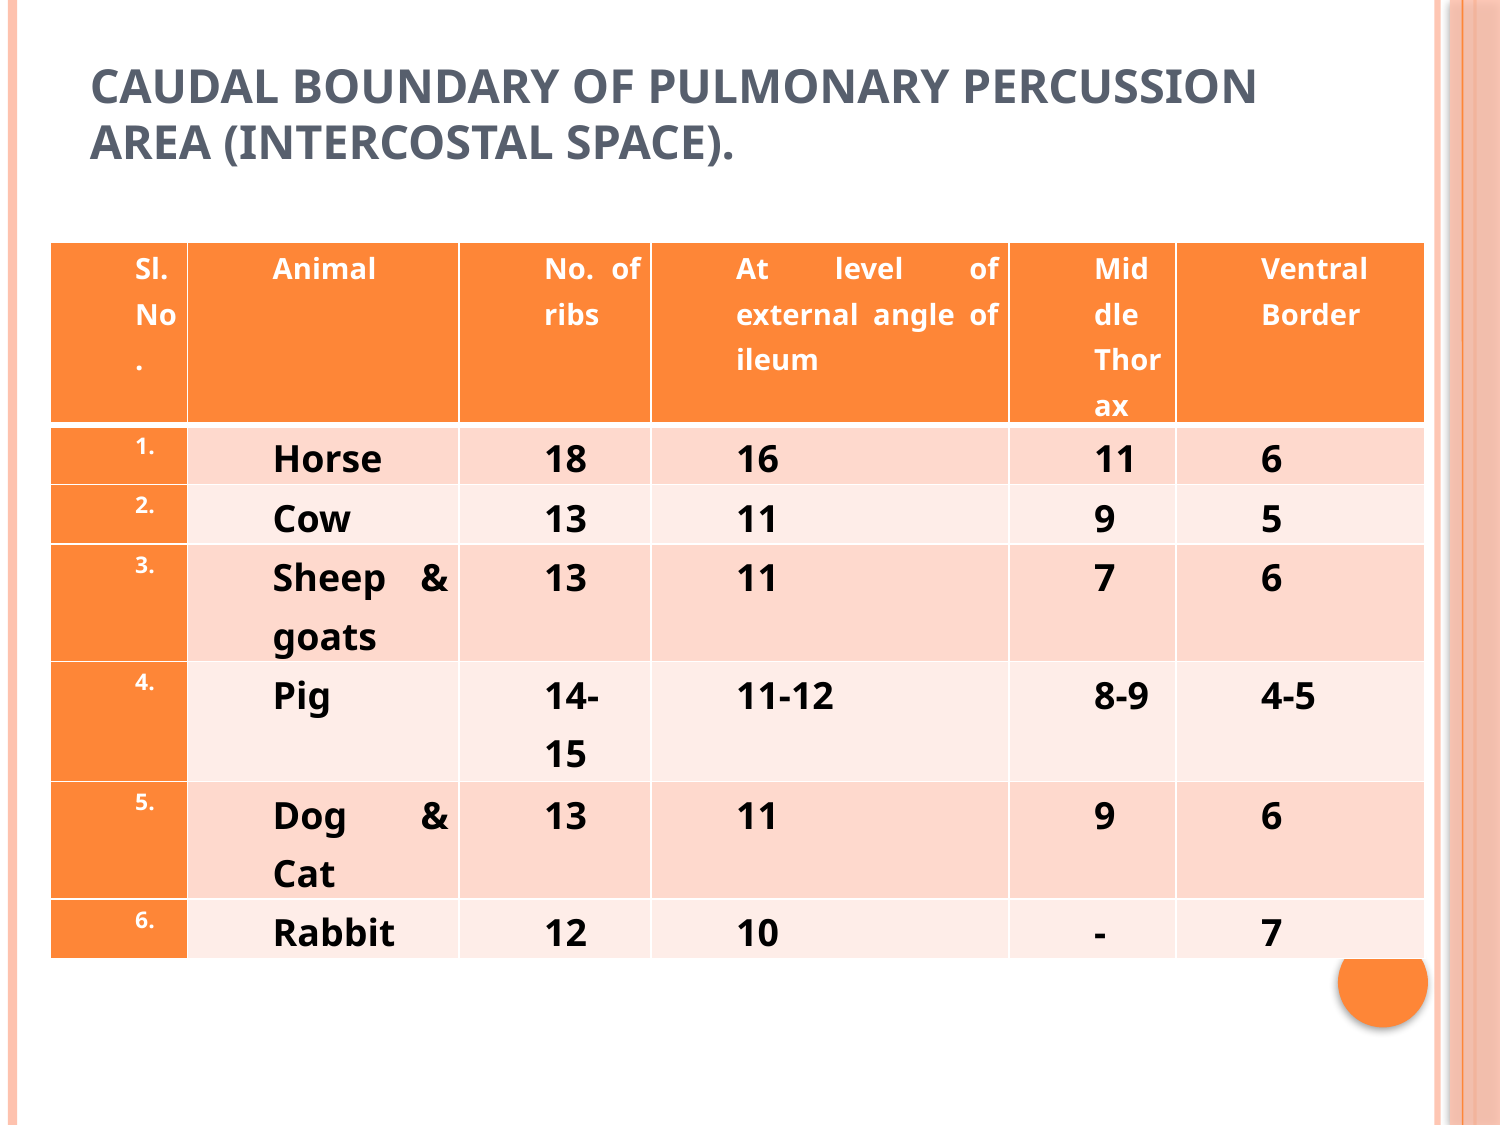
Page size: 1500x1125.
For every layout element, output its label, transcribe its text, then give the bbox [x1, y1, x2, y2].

table_header Sl. No. [51, 243, 187, 422]
table_cell 13 [460, 782, 650, 898]
table_header Middle Thorax [1010, 243, 1175, 422]
title Caudal Boundary of Pulmonary Percussion Area (Intercostal Space). [75, 45, 1300, 233]
table_cell 6 [1177, 782, 1424, 898]
table_cell 10 [652, 900, 1008, 958]
table_cell 14-15 [460, 662, 650, 781]
table_cell 6. [51, 900, 187, 958]
table_cell 6 [1177, 428, 1424, 484]
table_cell Dog & Cat [188, 782, 458, 898]
table_cell 13 [460, 485, 650, 543]
table_cell 5 [1177, 485, 1424, 543]
table_cell Cow [188, 485, 458, 543]
table_cell Horse [188, 428, 458, 484]
table_cell 4. [51, 662, 187, 781]
table_cell 4-5 [1177, 662, 1424, 781]
table_cell 13 [460, 545, 650, 661]
table_cell 12 [460, 900, 650, 958]
table_cell 5. [51, 782, 187, 898]
table_cell 9 [1010, 485, 1175, 543]
table_cell 11 [1010, 428, 1175, 484]
table_cell 11 [652, 485, 1008, 543]
table_cell 11 [652, 545, 1008, 661]
table_cell 7 [1177, 900, 1424, 958]
table_header No. of ribs [460, 243, 650, 422]
table_cell Sheep & goats [188, 545, 458, 661]
table_cell - [1010, 900, 1175, 958]
table_cell 11-12 [652, 662, 1008, 781]
table_cell 1. [51, 428, 187, 484]
table_cell 18 [460, 428, 650, 484]
table_cell Rabbit [188, 900, 458, 958]
table_cell 3. [51, 545, 187, 661]
table_cell Pig [188, 662, 458, 781]
table_cell 7 [1010, 545, 1175, 661]
table_cell 11 [652, 782, 1008, 898]
table_header At level of external angle of ileum [652, 243, 1008, 422]
table_cell 8-9 [1010, 662, 1175, 781]
table_header Ventral Border [1177, 243, 1424, 422]
table_cell 2. [51, 485, 187, 543]
table_cell 6 [1177, 545, 1424, 661]
table_cell 9 [1010, 782, 1175, 898]
table_header Animal [188, 243, 458, 422]
table_cell 16 [652, 428, 1008, 484]
